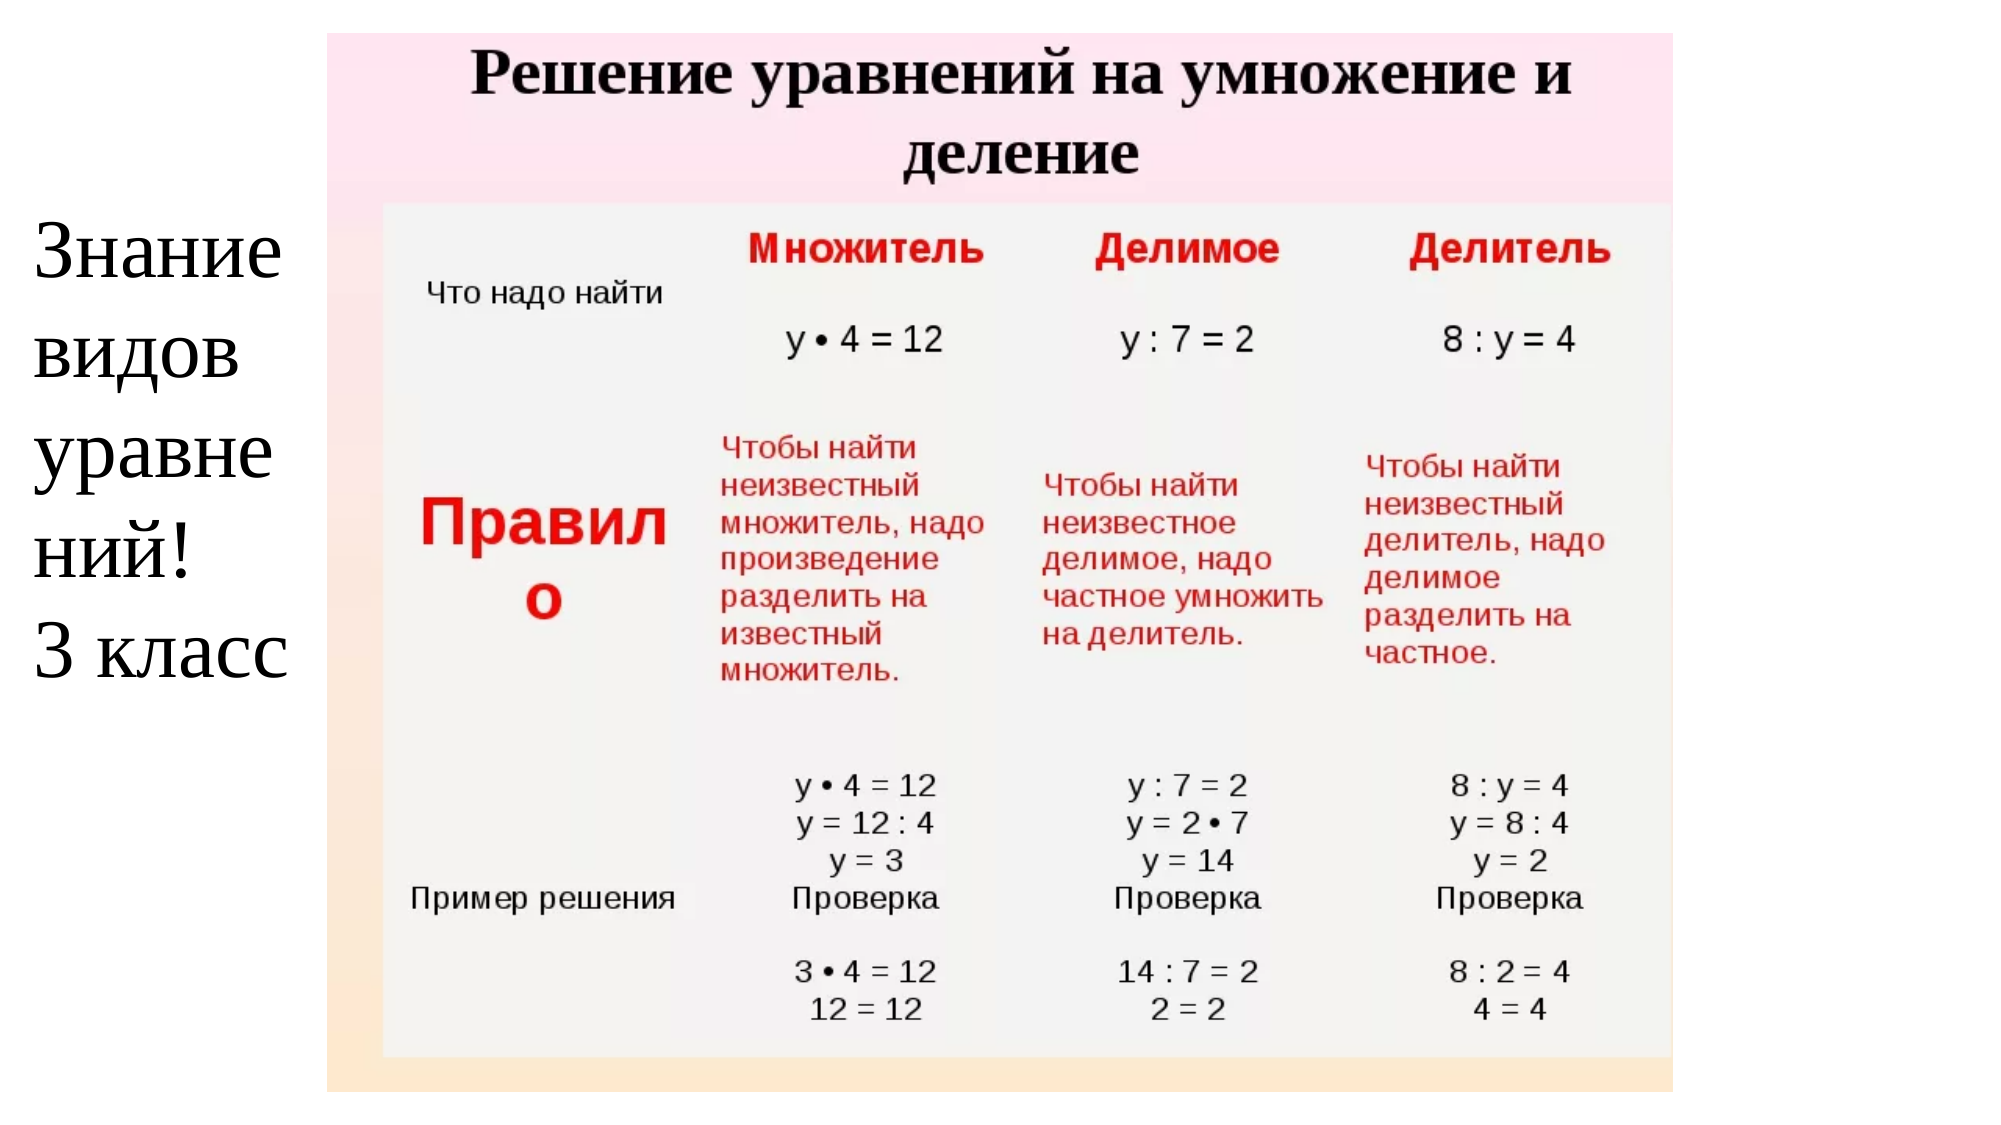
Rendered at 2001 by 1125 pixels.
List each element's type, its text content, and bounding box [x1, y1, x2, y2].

picture [327, 33, 1673, 1092]
text_box Знание видов уравнений! 3 класс [18, 187, 327, 702]
